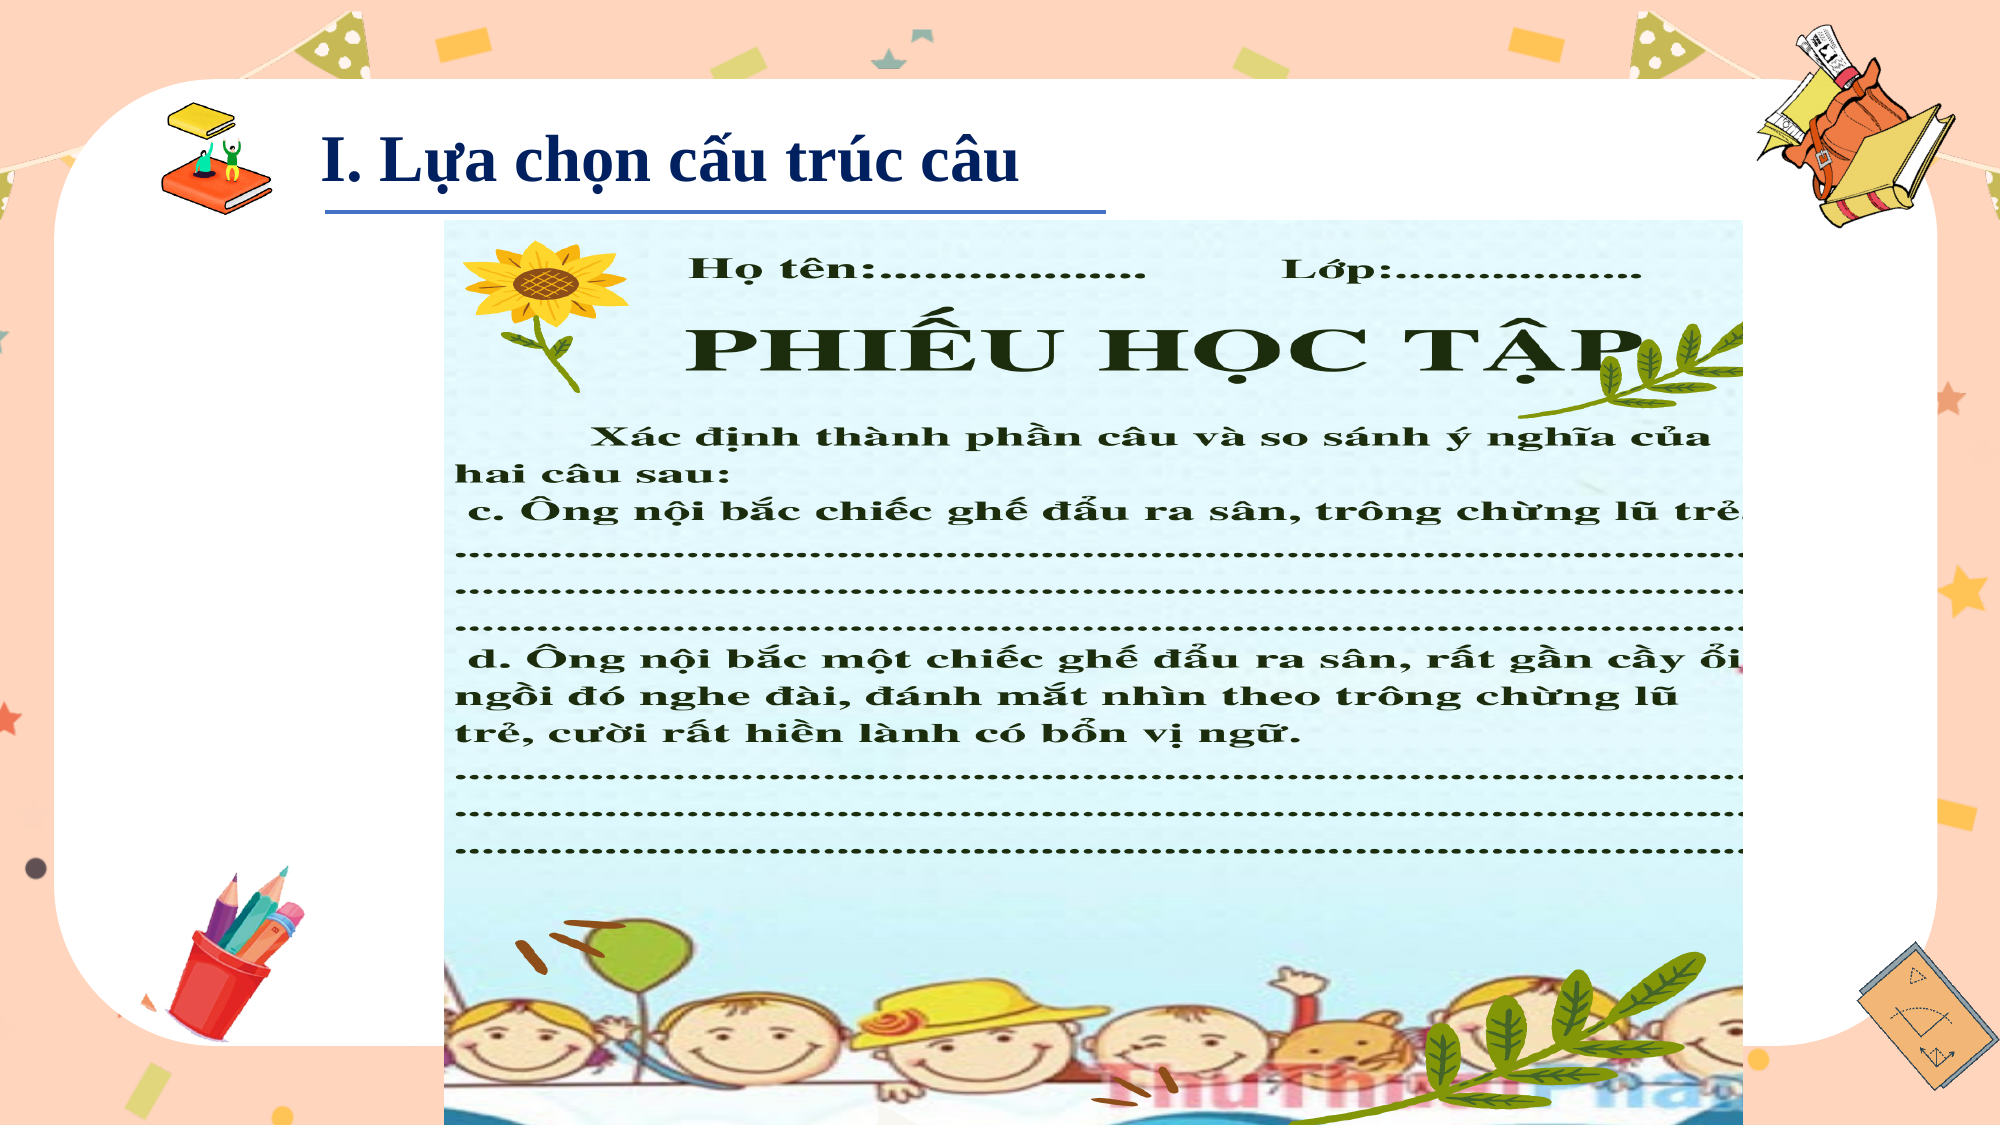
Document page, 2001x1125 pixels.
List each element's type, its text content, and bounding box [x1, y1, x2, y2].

text_box I. Lựa chọn cấu trúc câu [305, 107, 1127, 203]
picture [0, 0, 2000, 1125]
